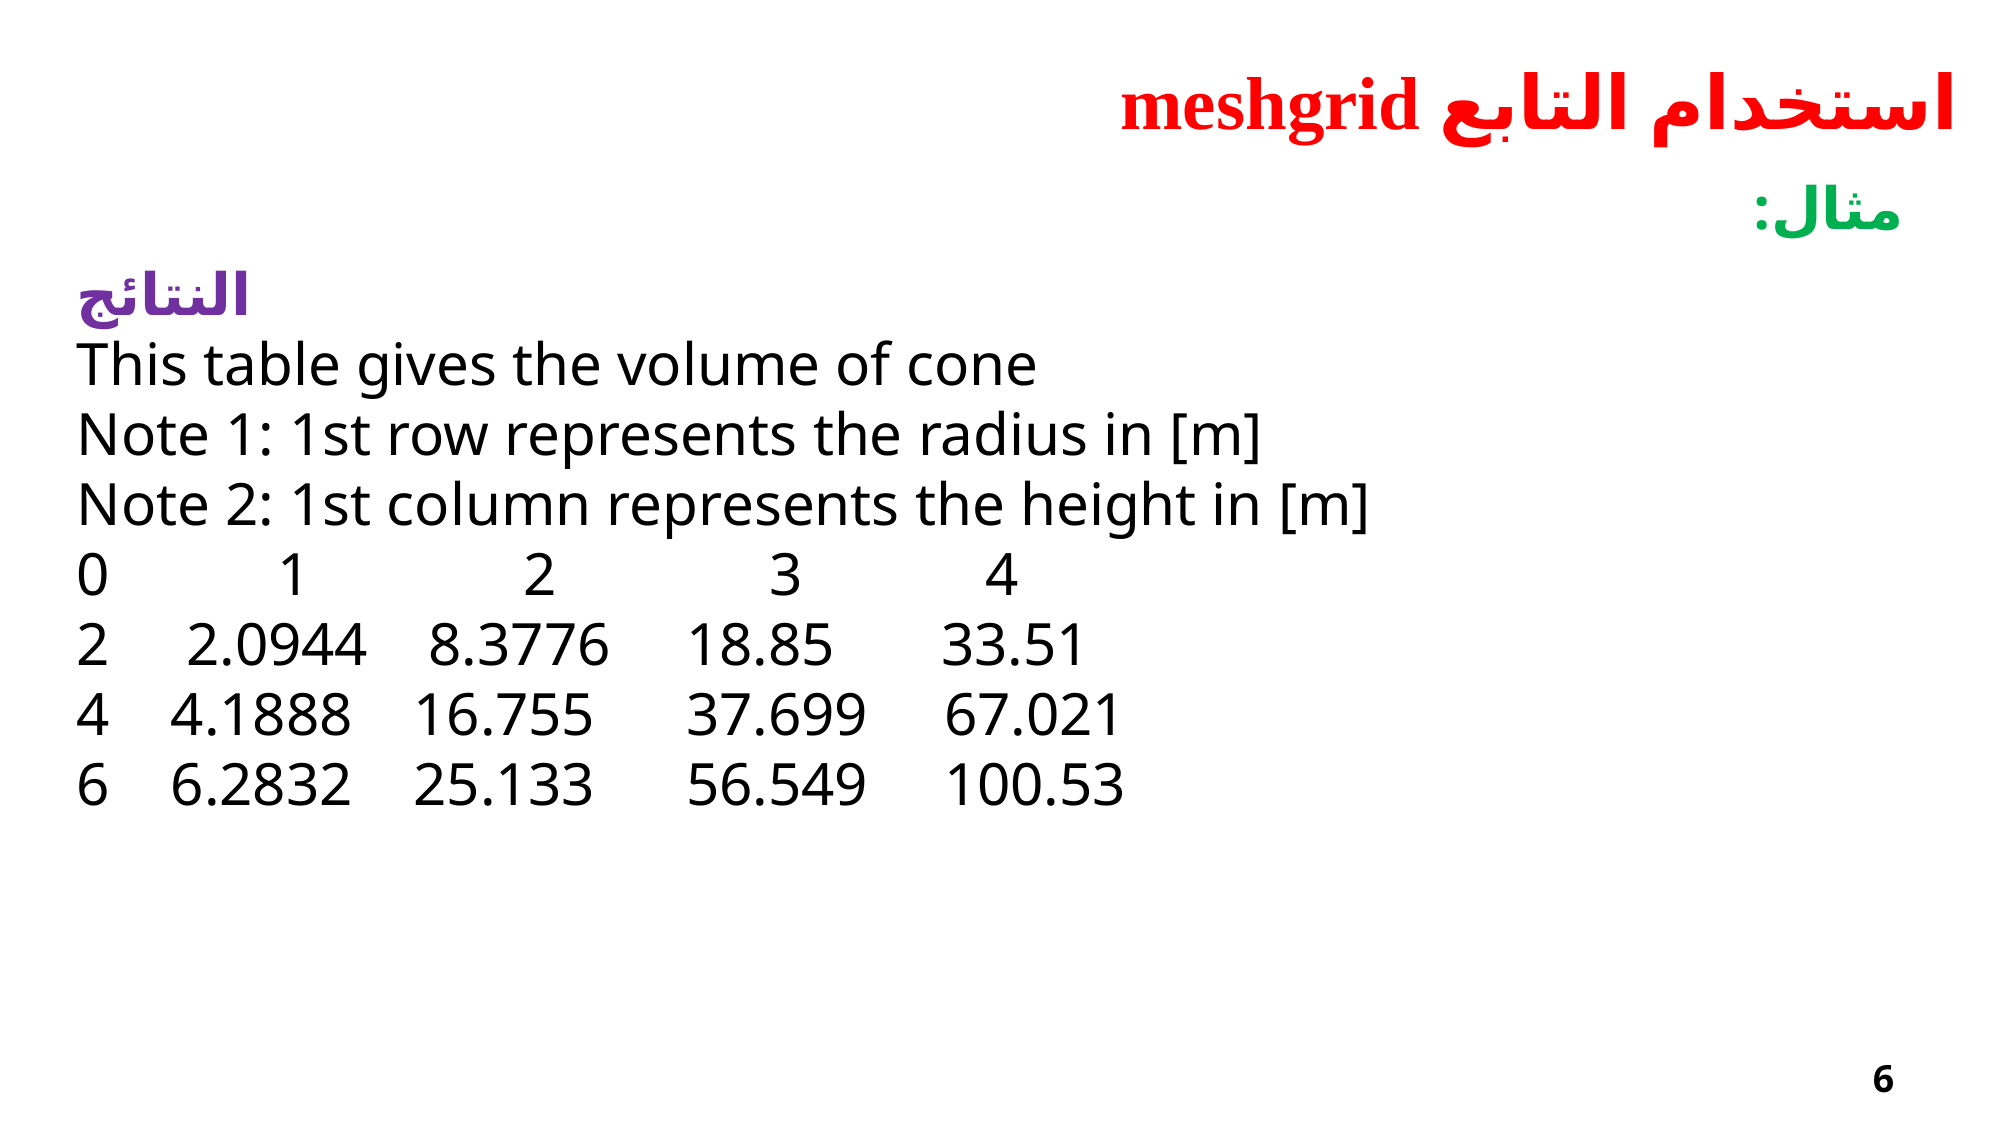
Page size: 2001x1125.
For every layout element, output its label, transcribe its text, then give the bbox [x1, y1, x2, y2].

text_box النتائج This table gives the volume of cone Note 1: 1st row represents the radius in [m] Note 2: 1st column represents the height in [m] 0 1 2 3 4 2 2.0944 8.3776 18.85 33.51 4 4.1888 16.755 37.699 67.021 6 6.2832 25.133 56.549 100.53 [62, 249, 1581, 825]
list استخدام التابع meshgrid [530, 57, 1974, 164]
text_box مثال: [1000, 163, 1918, 249]
slide_number 6 [1459, 1050, 1910, 1111]
